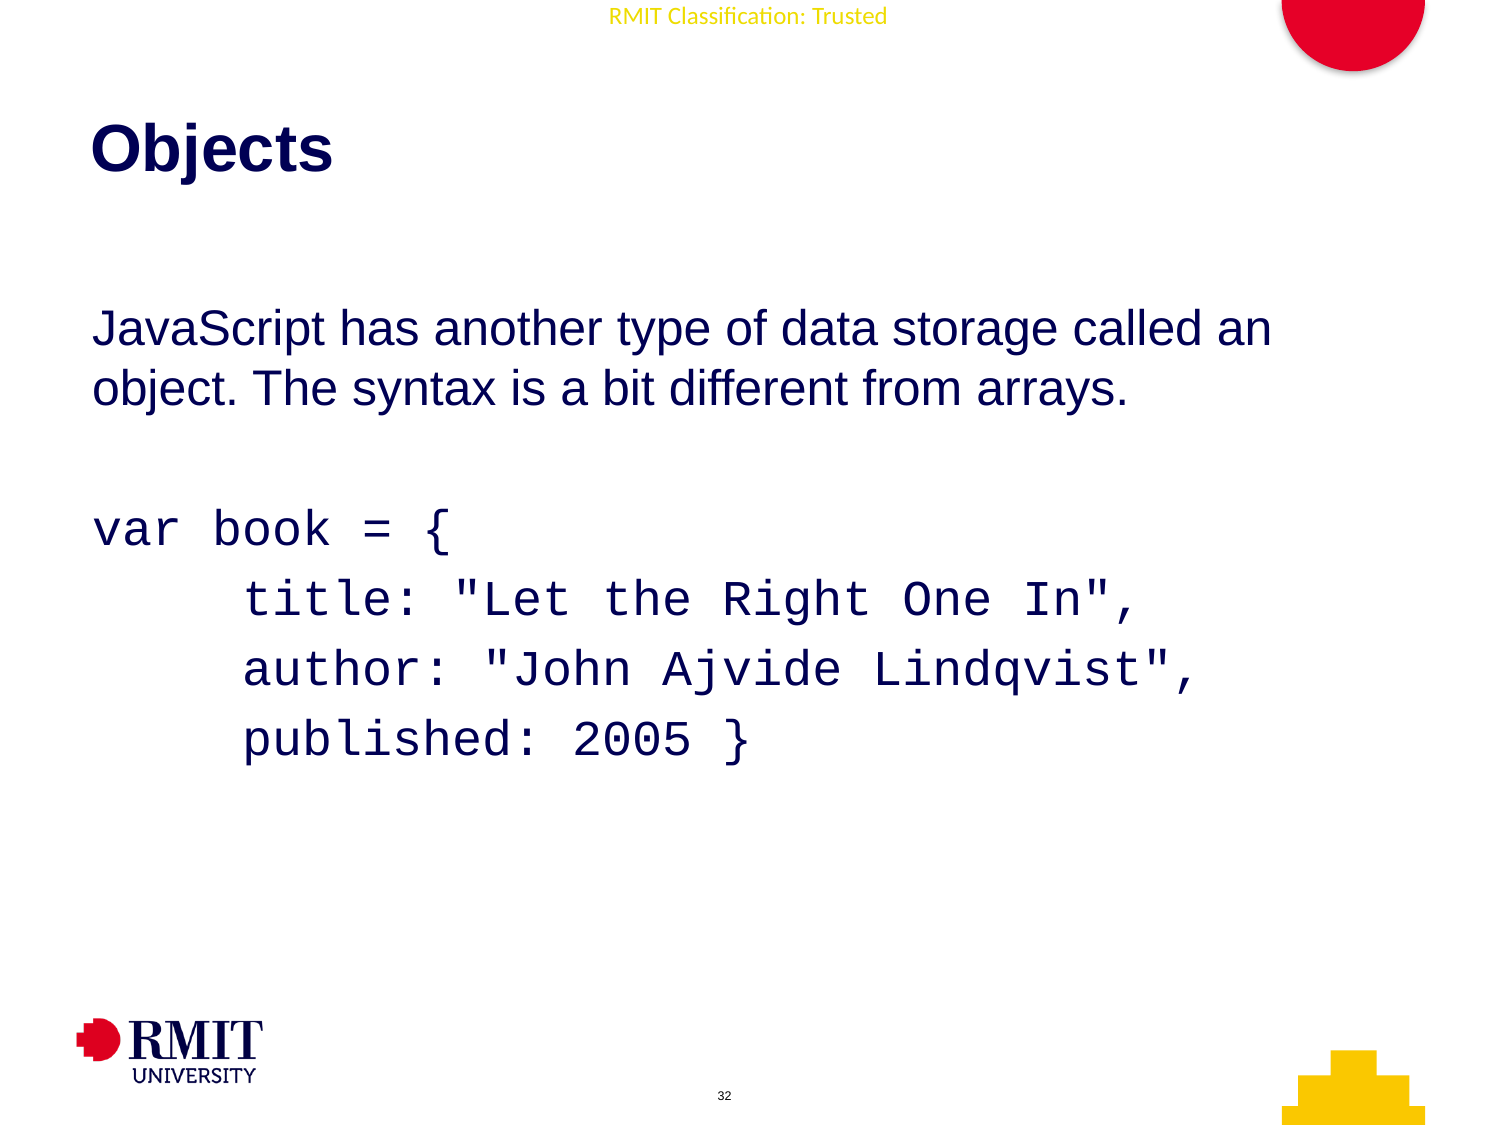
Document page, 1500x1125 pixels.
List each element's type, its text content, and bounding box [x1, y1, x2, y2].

title Objects [75, 23, 1237, 267]
picture [57, 1001, 281, 1102]
list JavaScript has another type of data storage called an object. The syntax is a bit different from arrays. var book = { title: "Let the Right One In", author: "John Ajvide Lindqvist", published: 2005 } [75, 288, 1425, 952]
